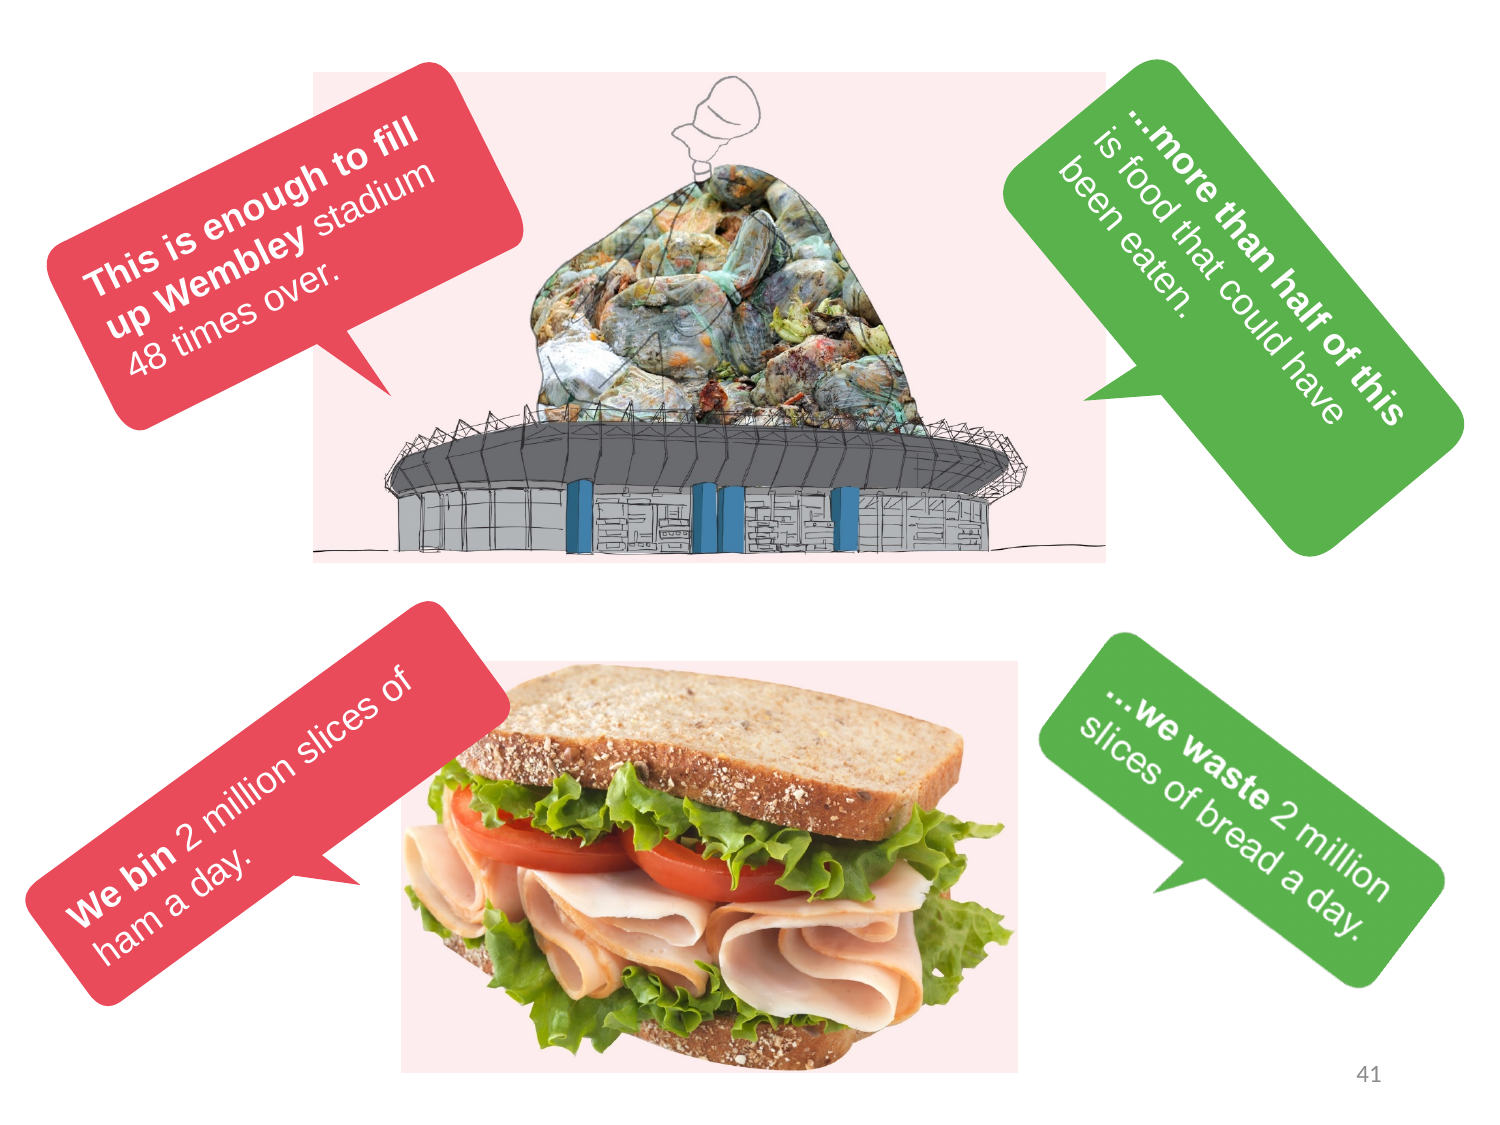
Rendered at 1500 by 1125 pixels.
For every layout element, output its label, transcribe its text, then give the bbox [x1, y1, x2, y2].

picture [313, 72, 1106, 563]
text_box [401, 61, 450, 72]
text_box This is enough to fill up Wembley stadium 48 times over. [45, 116, 313, 432]
text_box ...more than half of this is food that could have been eaten. [1106, 58, 1466, 558]
picture [401, 624, 1453, 1073]
slide_number 41 [1059, 1042, 1397, 1103]
text_box We bin 2 million slices of ham a day. [24, 600, 484, 1008]
